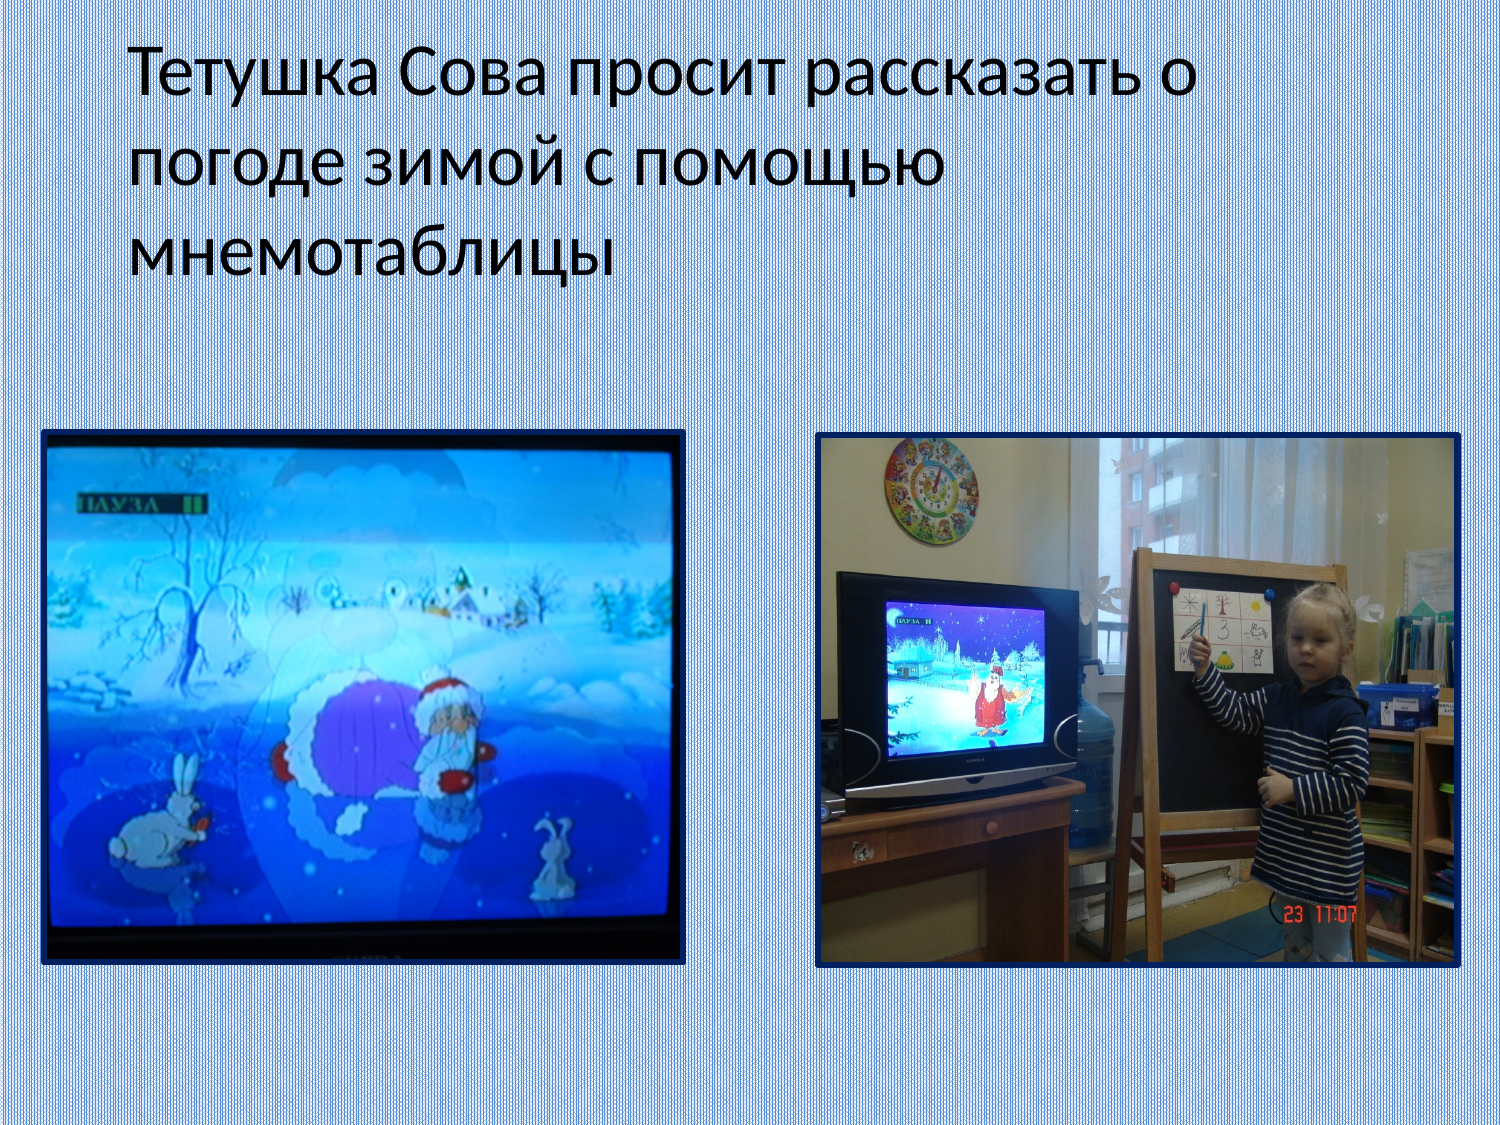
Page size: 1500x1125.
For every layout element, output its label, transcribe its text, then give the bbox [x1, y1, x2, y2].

picture [820, 438, 1455, 962]
picture [41, 428, 686, 965]
title Тетушка Сова просит рассказать о погоде зимой с помощью мнемотаблицы [112, 66, 1388, 244]
